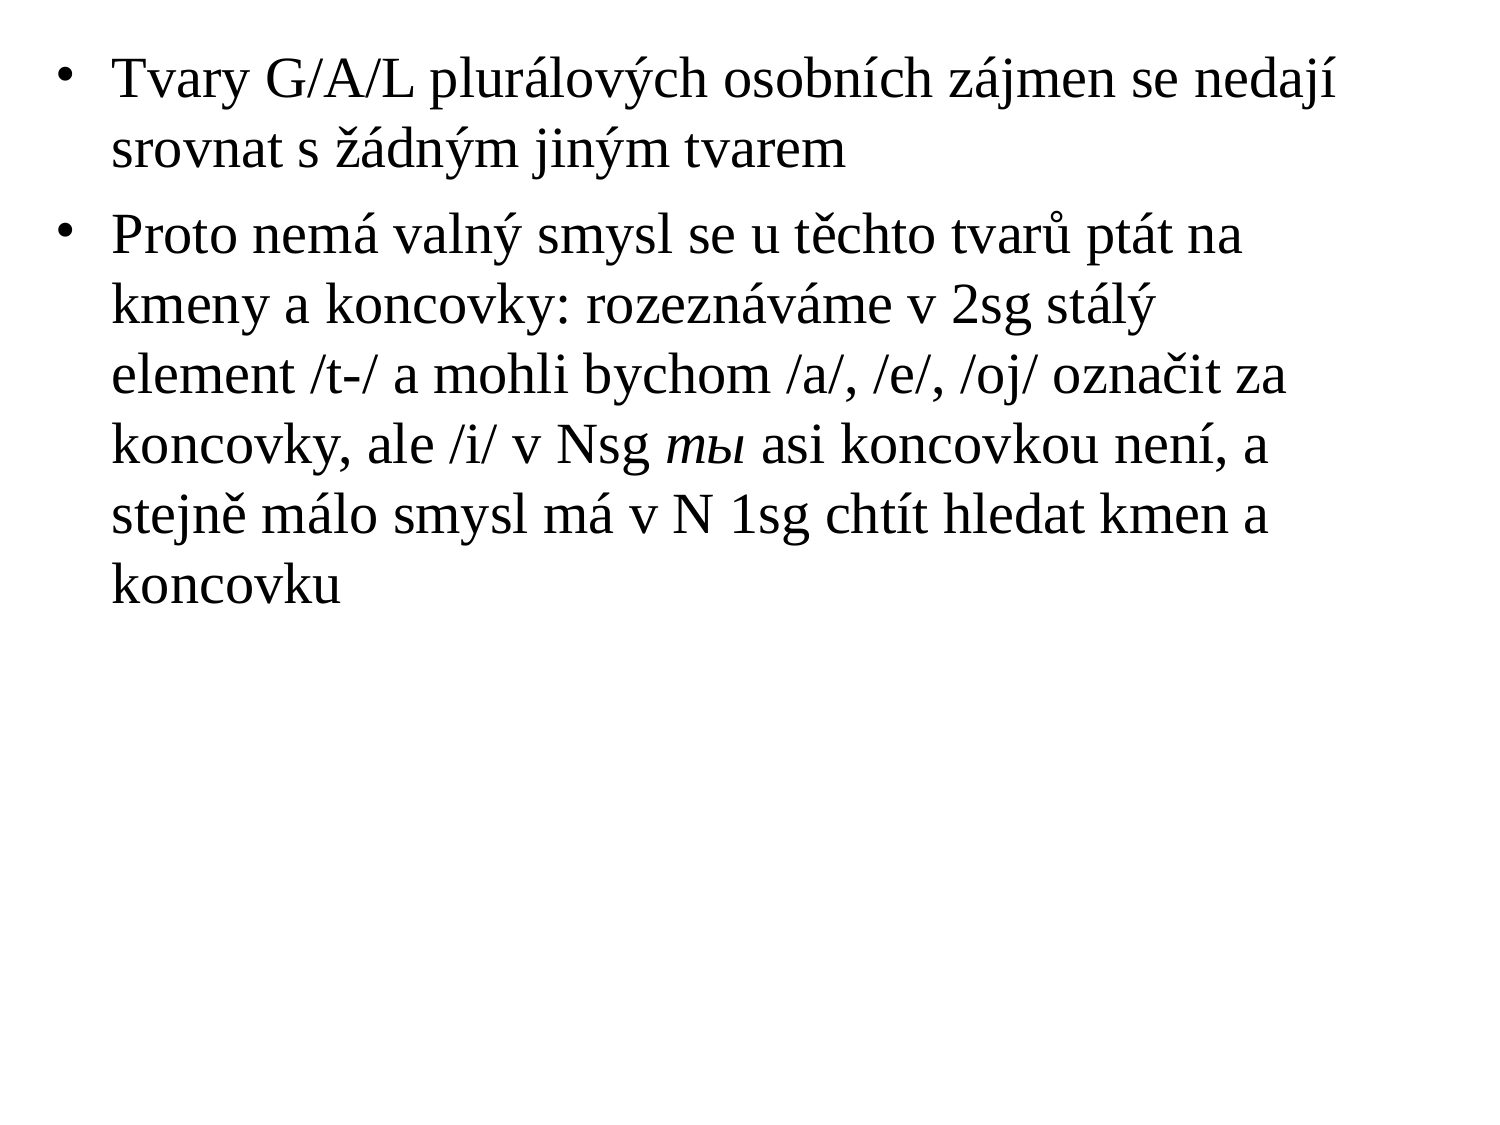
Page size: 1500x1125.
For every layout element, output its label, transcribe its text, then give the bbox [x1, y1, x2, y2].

list Tvary G/A/L plurálových osobních zájmen se nedají srovnat s žádným jiným tvarem Proto nemá valný smysl se u těchto tvarů ptát na kmeny a koncovky: rozeznáváme v 2sg stálý element /t-/ a mohli bychom /a/, /e/, /oj/ označit za koncovky, ale /i/ v Nsg ты asi koncovkou není, a stejně málo smysl má v N 1sg chtít hledat kmen a koncovku [41, 31, 1391, 1035]
